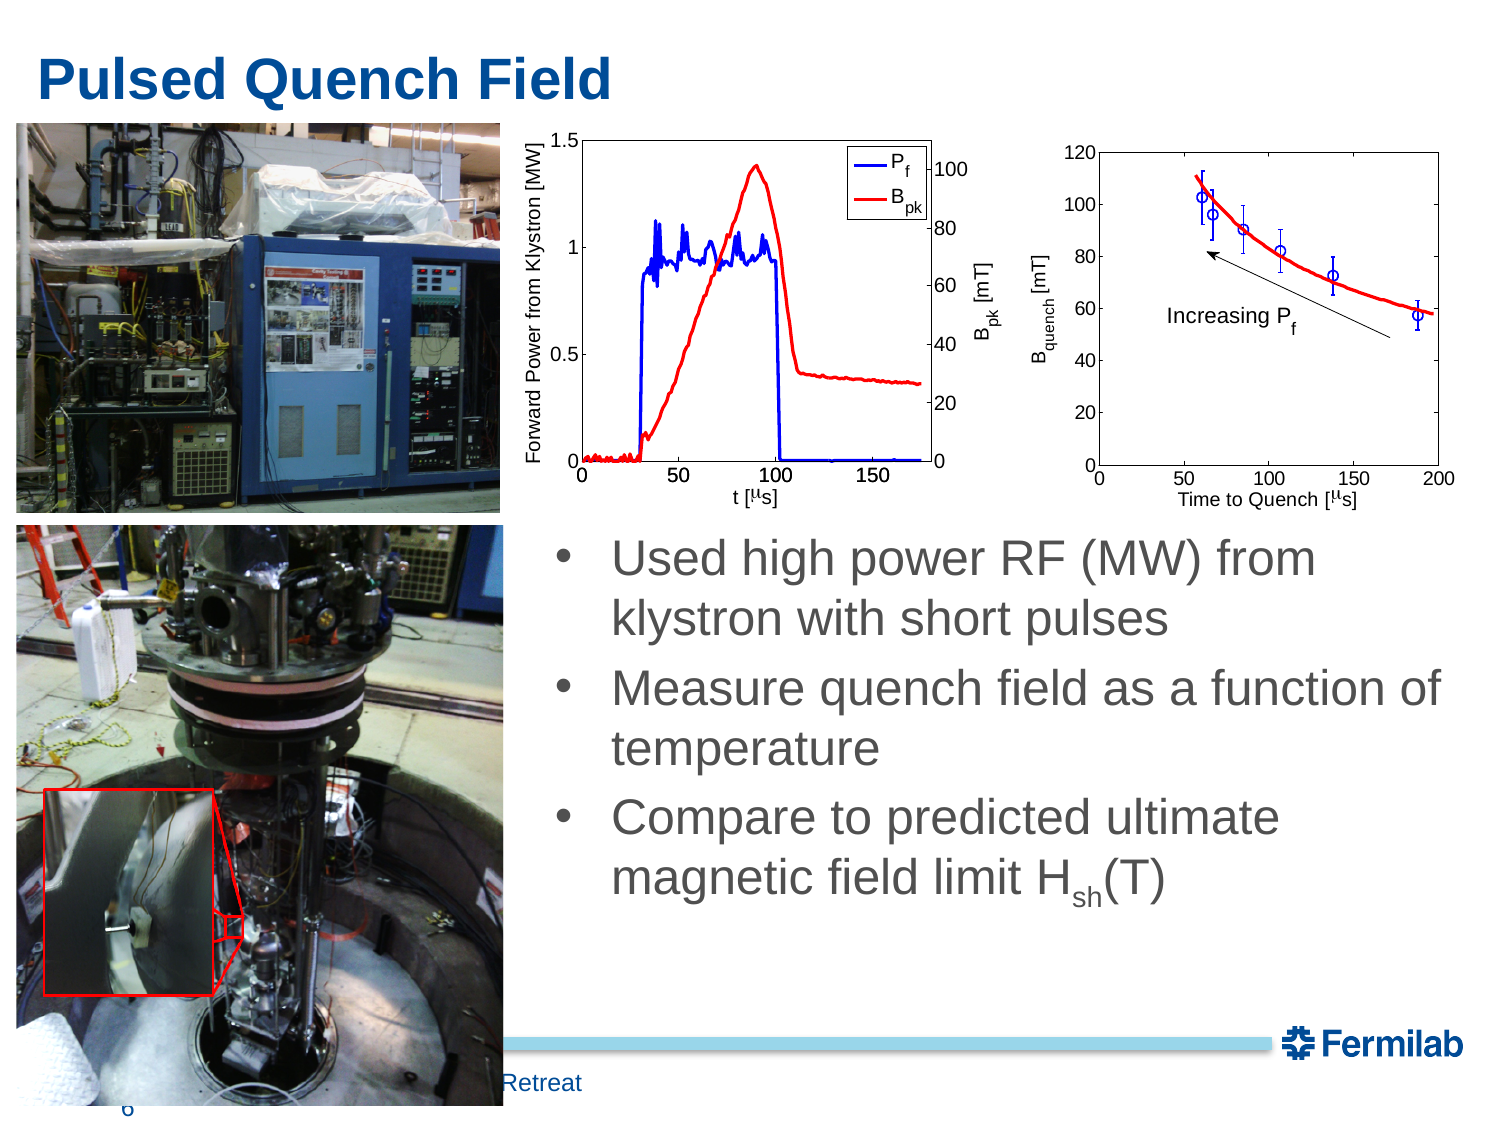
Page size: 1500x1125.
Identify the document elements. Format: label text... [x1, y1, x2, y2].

picture [1282, 1026, 1463, 1060]
picture [15, 123, 501, 513]
title Pulsed Quench Field [37, 41, 1463, 112]
picture [1024, 123, 1483, 513]
picture [518, 124, 1008, 513]
list Used high power RF (MW) from klystron with short pulses Measure quench field as a function of temperature Compare to predicted ultimate magnetic field limit Hsh(T) [554, 525, 1461, 990]
footer Sam Posen | TD R&D Retreat [508, 1066, 1279, 1107]
picture [16, 524, 504, 1106]
